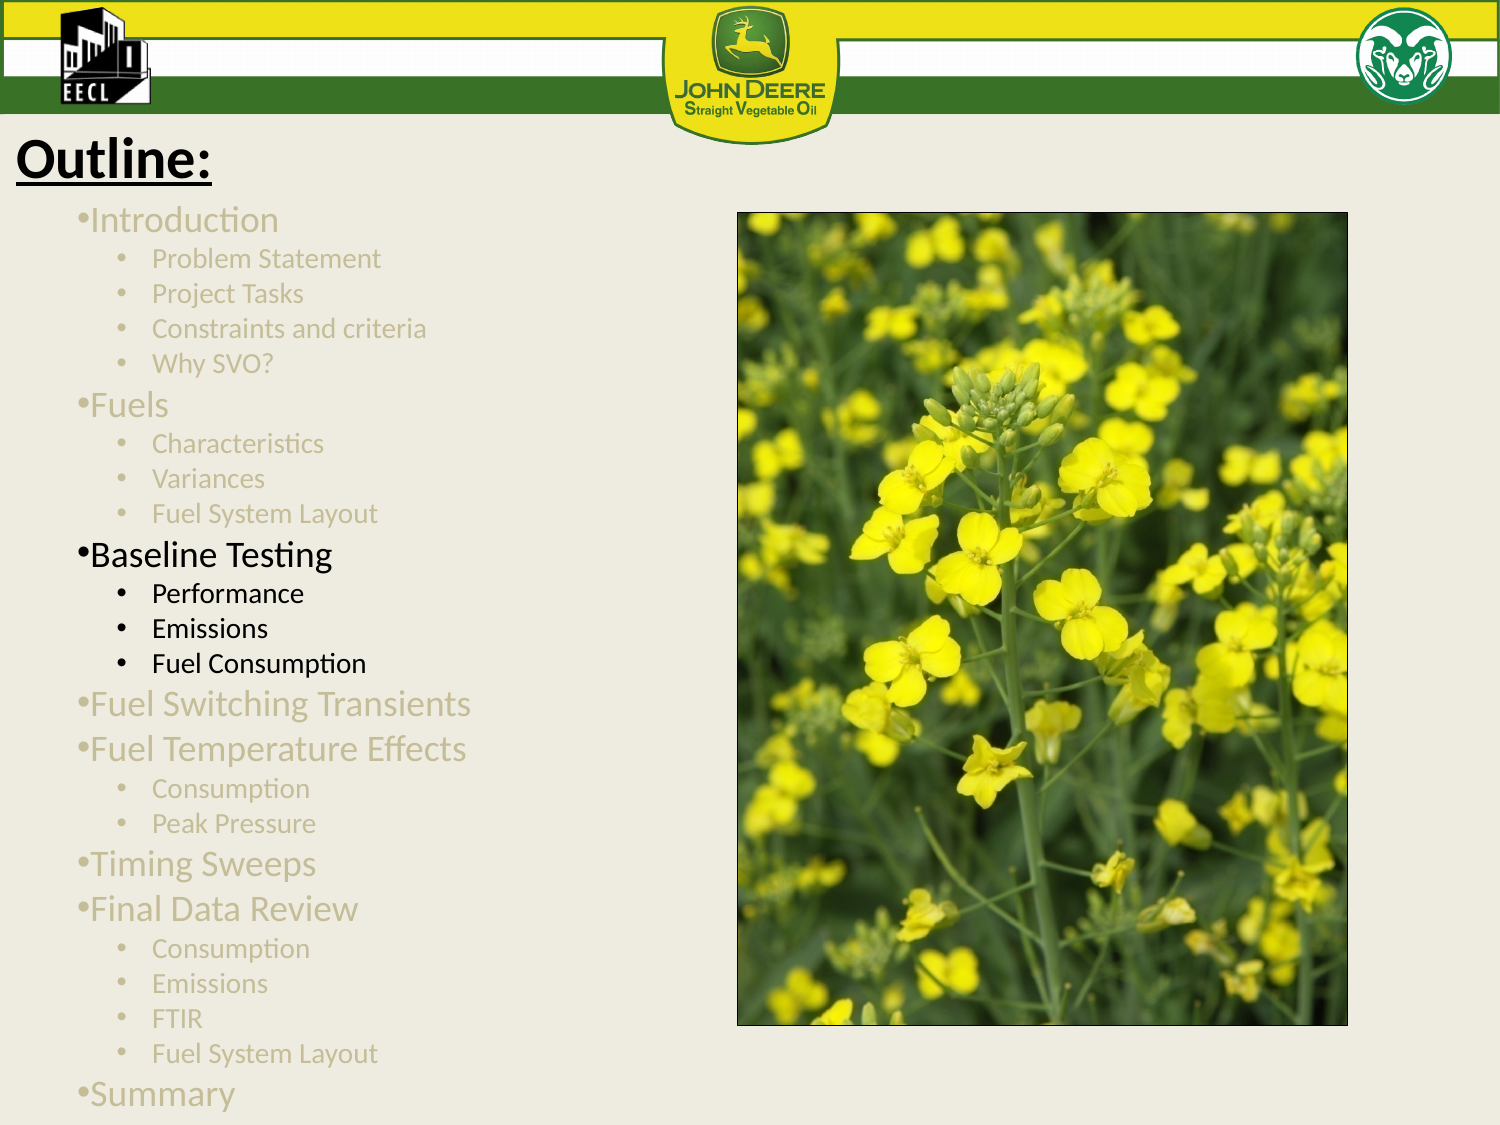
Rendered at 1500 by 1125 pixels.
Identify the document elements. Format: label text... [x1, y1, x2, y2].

text_box Introduction Problem Statement Project Tasks Constraints and criteria Why SVO? Fuels Characteristics Variances Fuel System Layout Baseline Testing Performance Emissions Fuel Consumption Fuel Switching Transients Fuel Temperature Effects Consumption Peak Pressure Timing Sweeps Final Data Review Consumption Emissions FTIR Fuel System Layout Summary [62, 187, 1500, 1122]
picture [0, 0, 1500, 145]
picture [737, 212, 1348, 1026]
text_box Outline: [1, 154, 228, 198]
